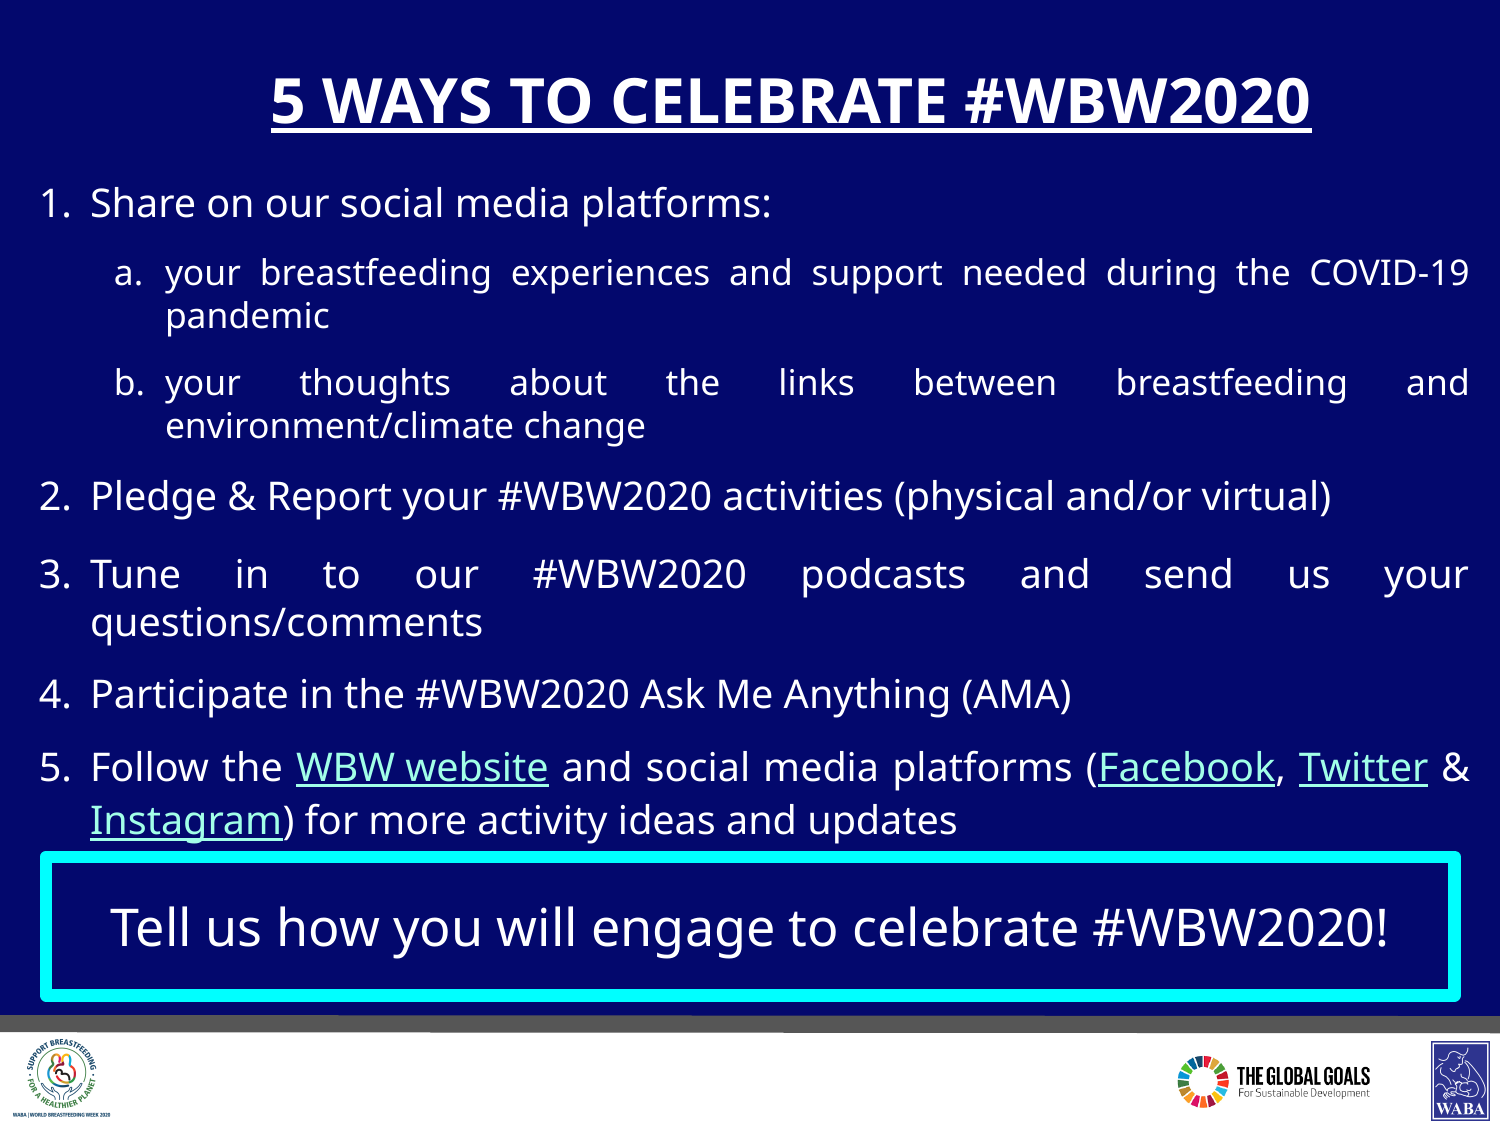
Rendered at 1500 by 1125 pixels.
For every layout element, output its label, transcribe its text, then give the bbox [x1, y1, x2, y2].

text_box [0, 1023, 1500, 1125]
text_box Share on our social media platforms: your breastfeeding experiences and support needed during the COVID-19 pandemic your thoughts about the links between breastfeeding and environment/climate change Pledge & Report your #WBW2020 activities (physical and/or virtual) Tune in to our #WBW2020 podcasts and send us your questions/comments Participate in the #WBW2020 Ask Me Anything (AMA) Follow the WBW website and social media platforms (Facebook, Twitter & Instagram) for more activity ideas and updates [0, 162, 1486, 1007]
text_box Tell us how you will engage to celebrate #WBW2020! [46, 856, 1455, 996]
text_box 5 WAYS TO CELEBRATE #WBW2020 [11, 19, 1497, 178]
